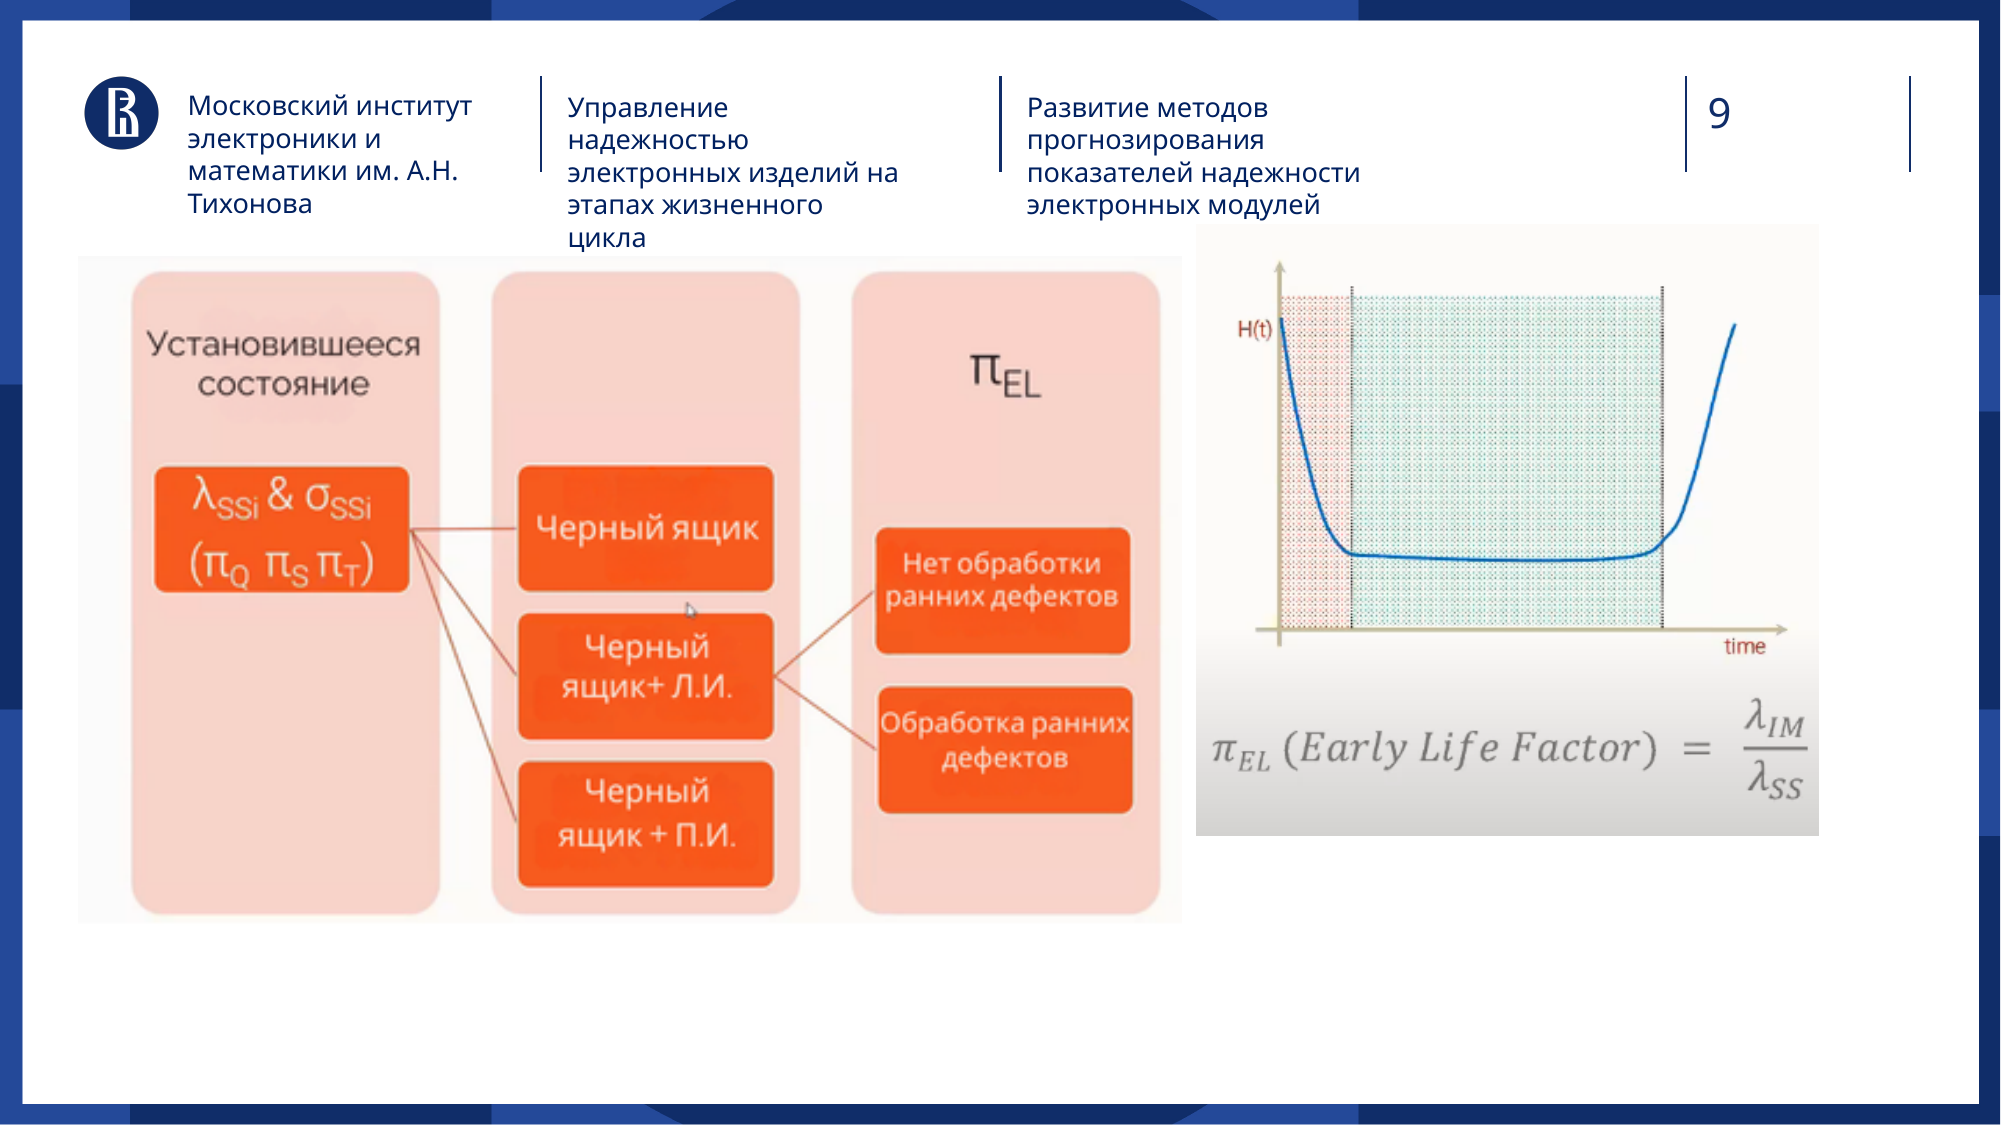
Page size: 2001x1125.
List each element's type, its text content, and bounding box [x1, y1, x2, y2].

list Управление надежностью электронных изделий на этапах жизненного цикла [567, 90, 907, 157]
picture [0, 0, 2001, 1125]
list Московский институт электроники и математики им. А.Н. Тихонова [187, 88, 500, 157]
list Развитие методов прогнозирования показателей надежности электронных модулей [1026, 90, 1367, 157]
